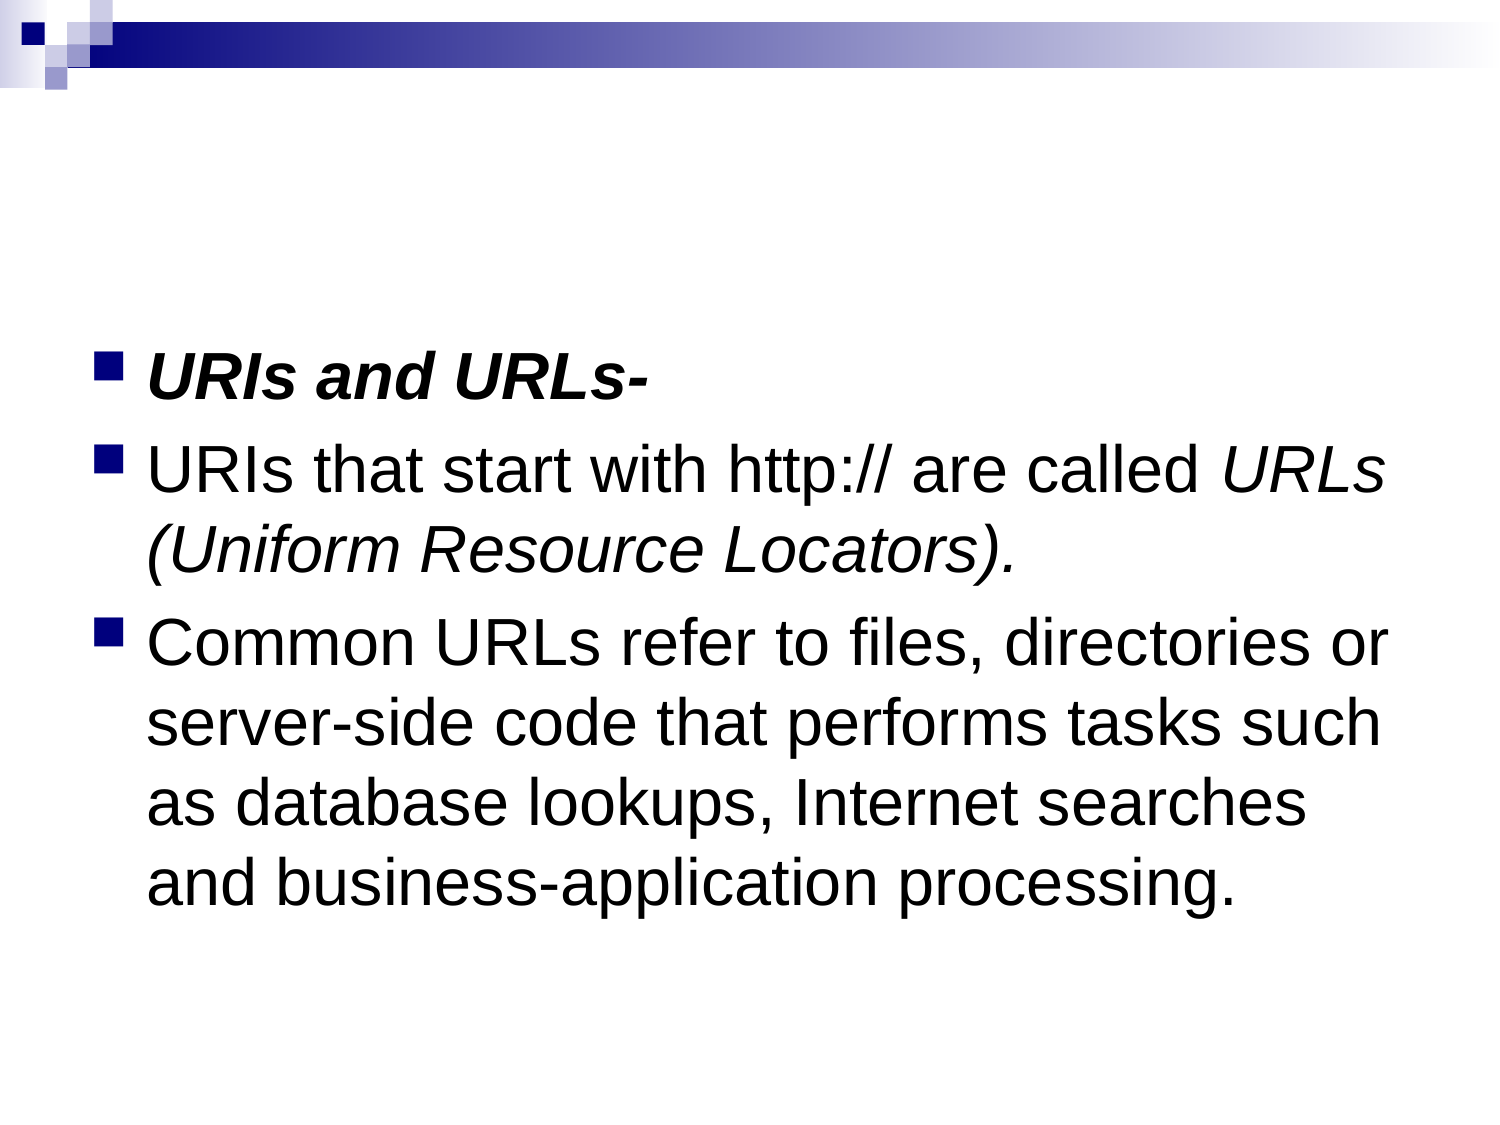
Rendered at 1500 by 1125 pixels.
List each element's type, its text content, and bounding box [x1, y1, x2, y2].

list URIs and URLs- URIs that start with http:// are called URLs (Uniform Resource Locators). Common URLs refer to files, directories or server-side code that performs tasks such as database lookups, Internet searches and business-application processing. [74, 324, 1426, 963]
